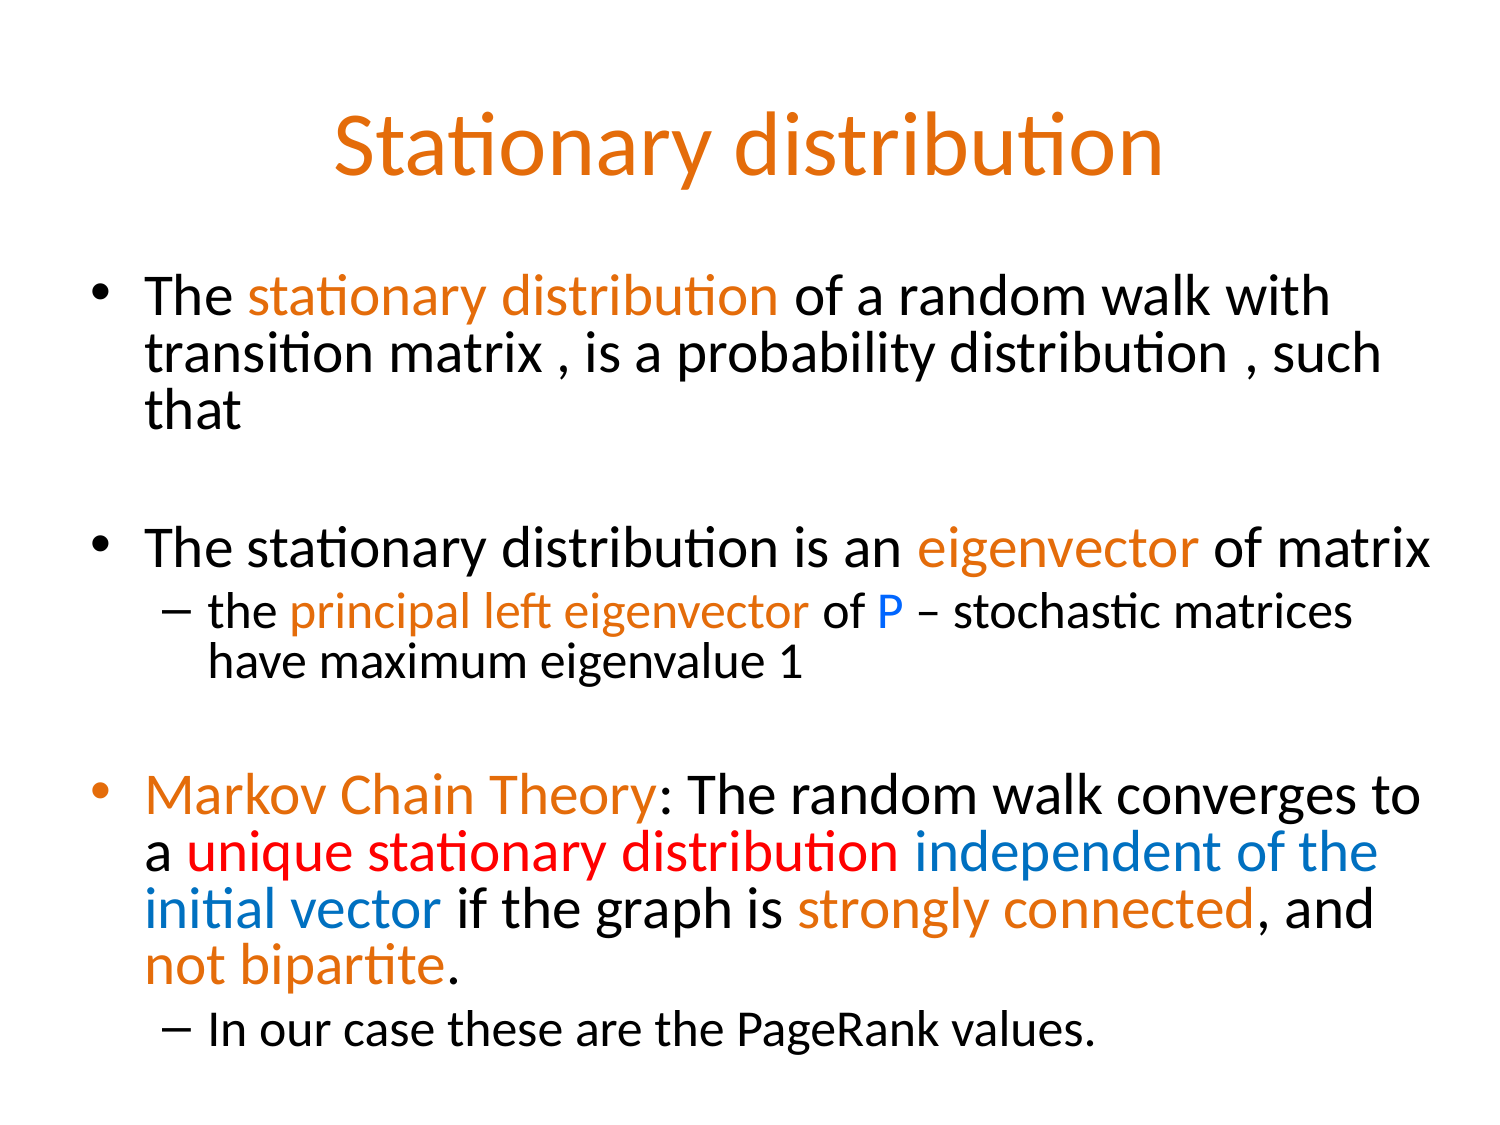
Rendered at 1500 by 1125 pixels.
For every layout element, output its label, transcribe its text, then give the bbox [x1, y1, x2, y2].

title Stationary distribution [75, 45, 1425, 233]
